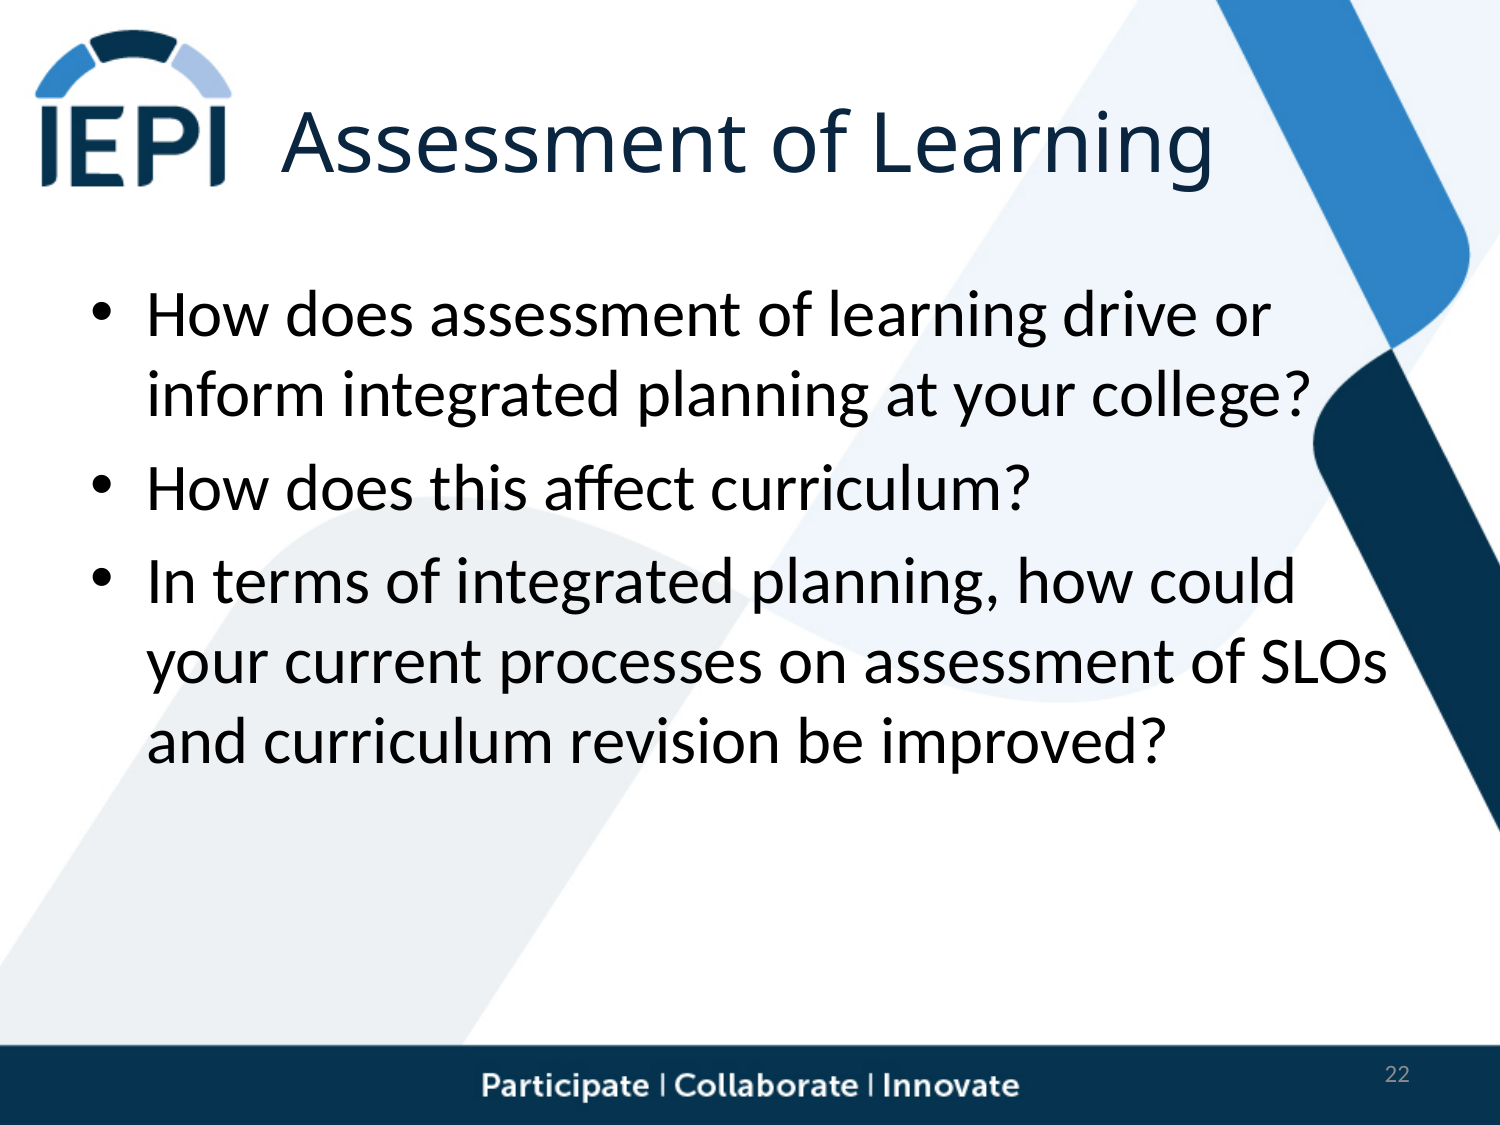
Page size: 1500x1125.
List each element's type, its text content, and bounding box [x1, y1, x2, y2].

list How does assessment of learning drive or inform integrated planning at your college? How does this affect curriculum? In terms of integrated planning, how could your current processes on assessment of SLOs and curriculum revision be improved? [75, 262, 1425, 1005]
picture [0, 0, 1500, 1125]
slide_number 22 [1074, 1042, 1425, 1103]
title Assessment of Learning [75, 45, 1425, 233]
